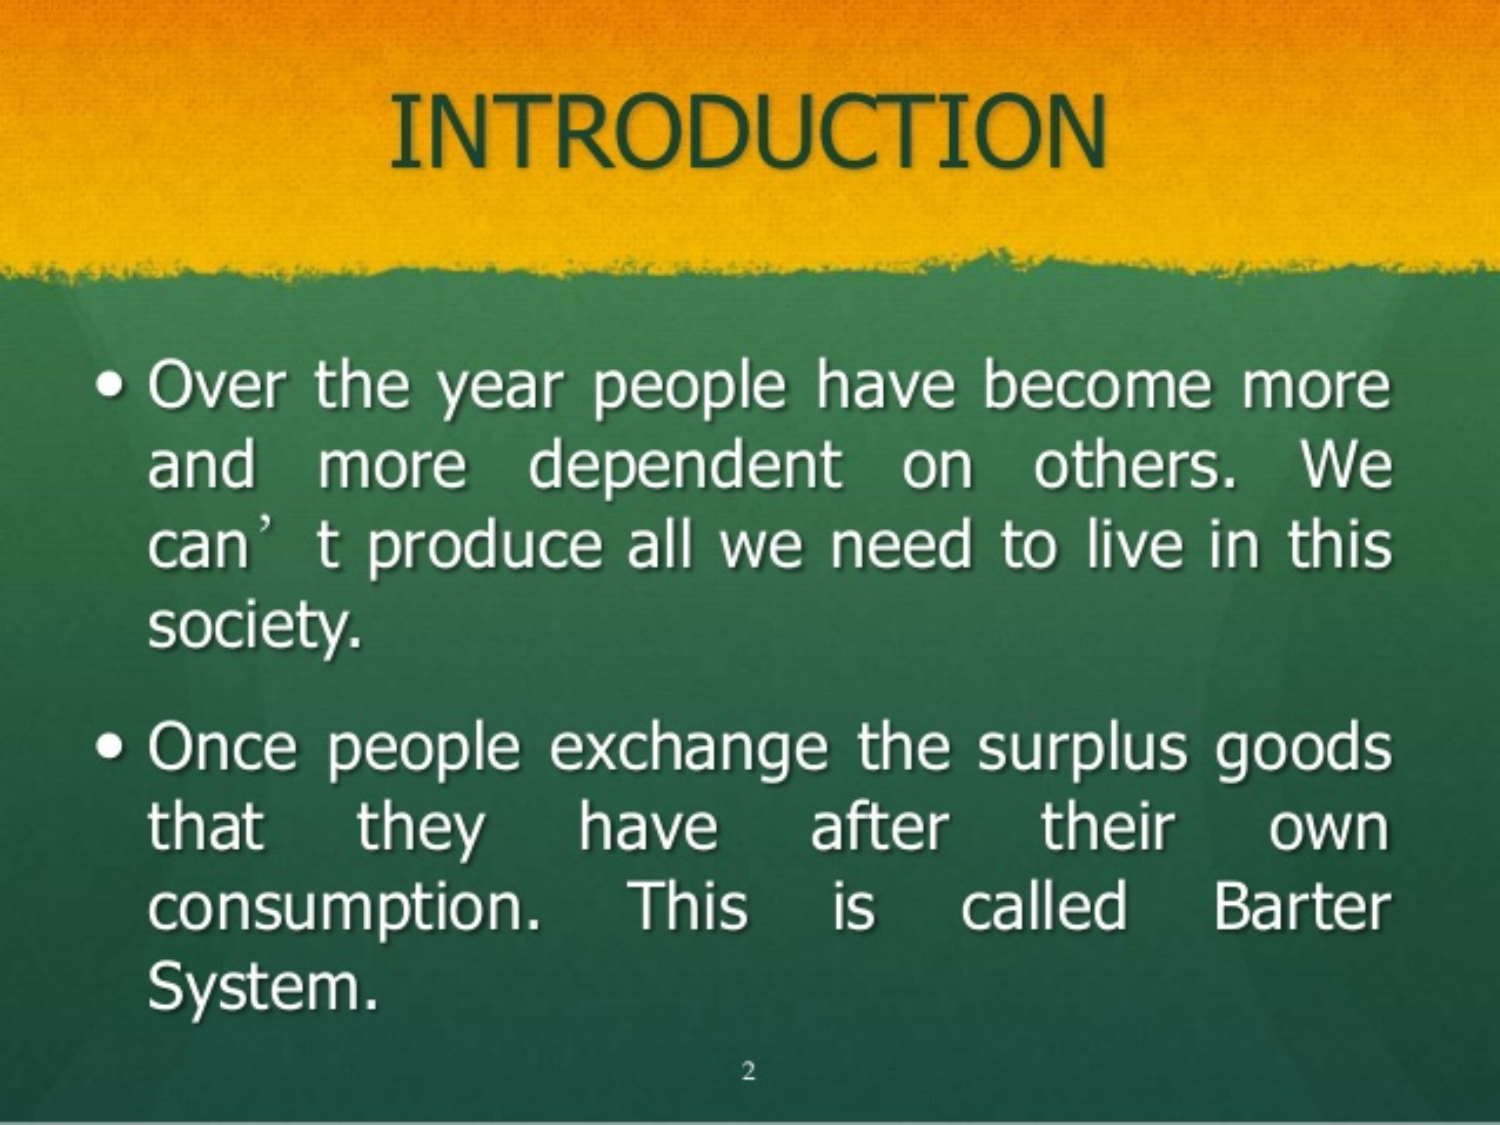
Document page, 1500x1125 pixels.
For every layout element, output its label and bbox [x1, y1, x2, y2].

list [0, 0, 1500, 1125]
